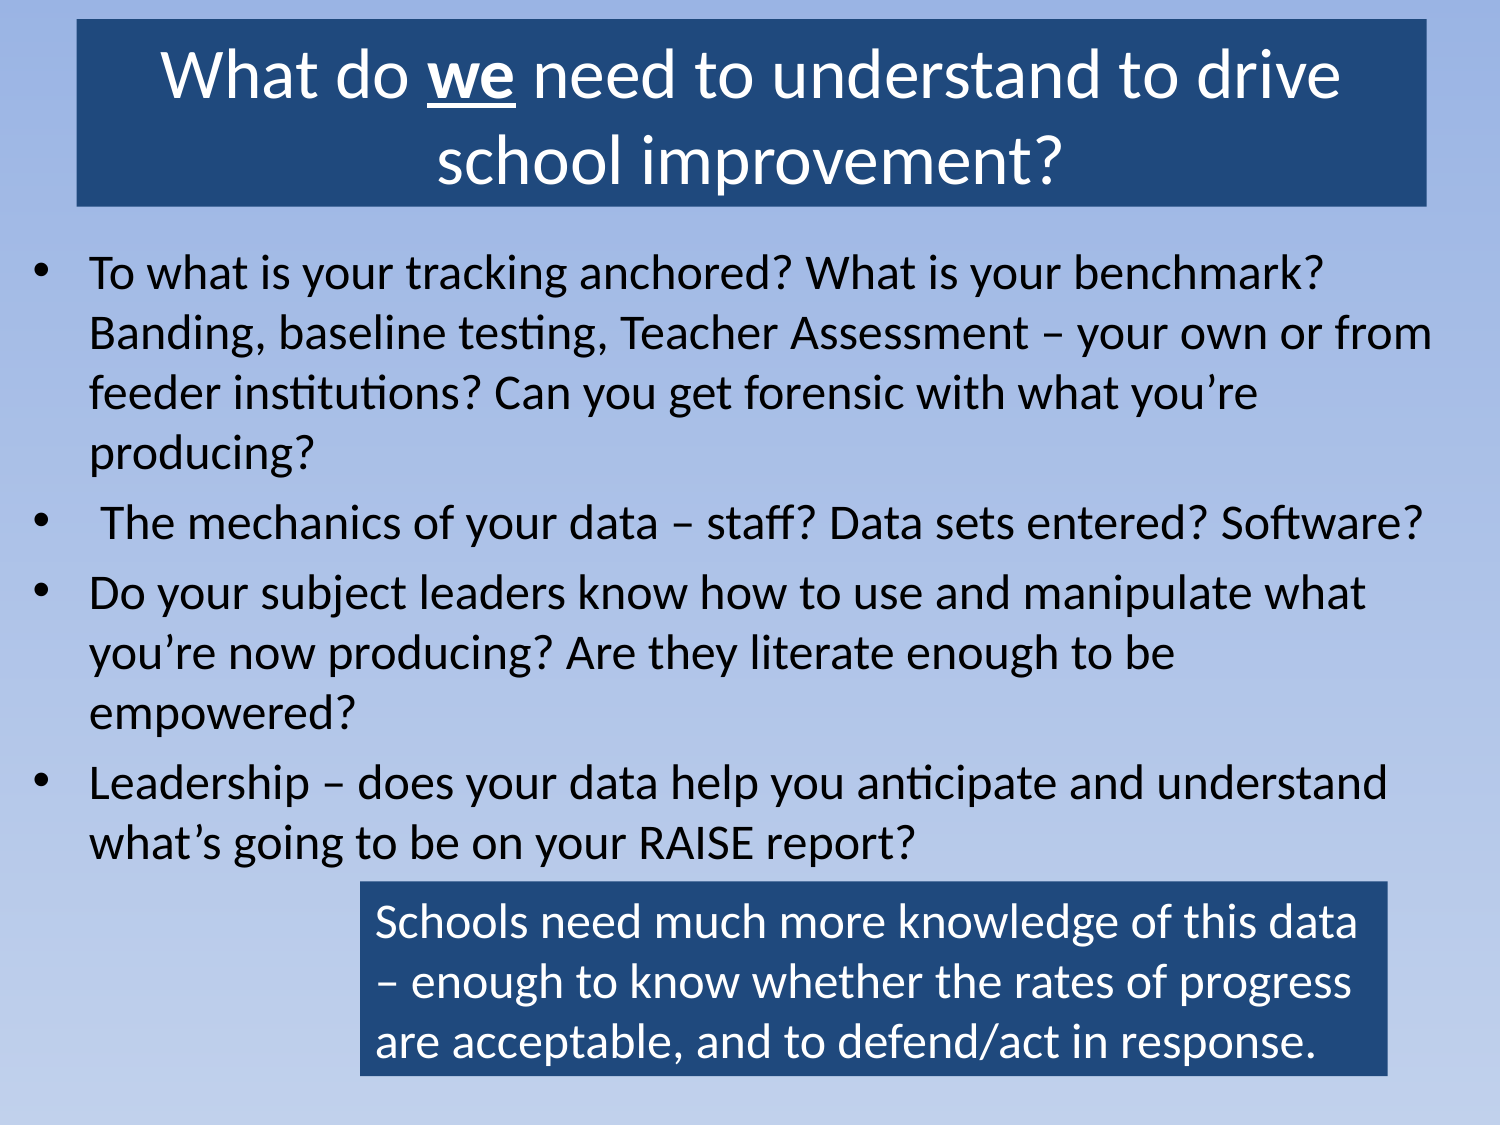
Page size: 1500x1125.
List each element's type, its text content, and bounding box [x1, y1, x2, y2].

title What do we need to understand to drive school improvement? [76, 19, 1427, 207]
list To what is your tracking anchored? What is your benchmark? Banding, baseline testing, Teacher Assessment – your own or from feeder institutions? Can you get forensic with what you’re producing? The mechanics of your data – staff? Data sets entered? Software? Do your subject leaders know how to use and manipulate what you’re now producing? Are they literate enough to be empowered? Leadership – does your data help you anticipate and understand what’s going to be on your RAISE report? [17, 231, 1471, 975]
text_box Schools need much more knowledge of this data – enough to know whether the rates of progress are acceptable, and to defend/act in response. [360, 881, 1388, 1077]
